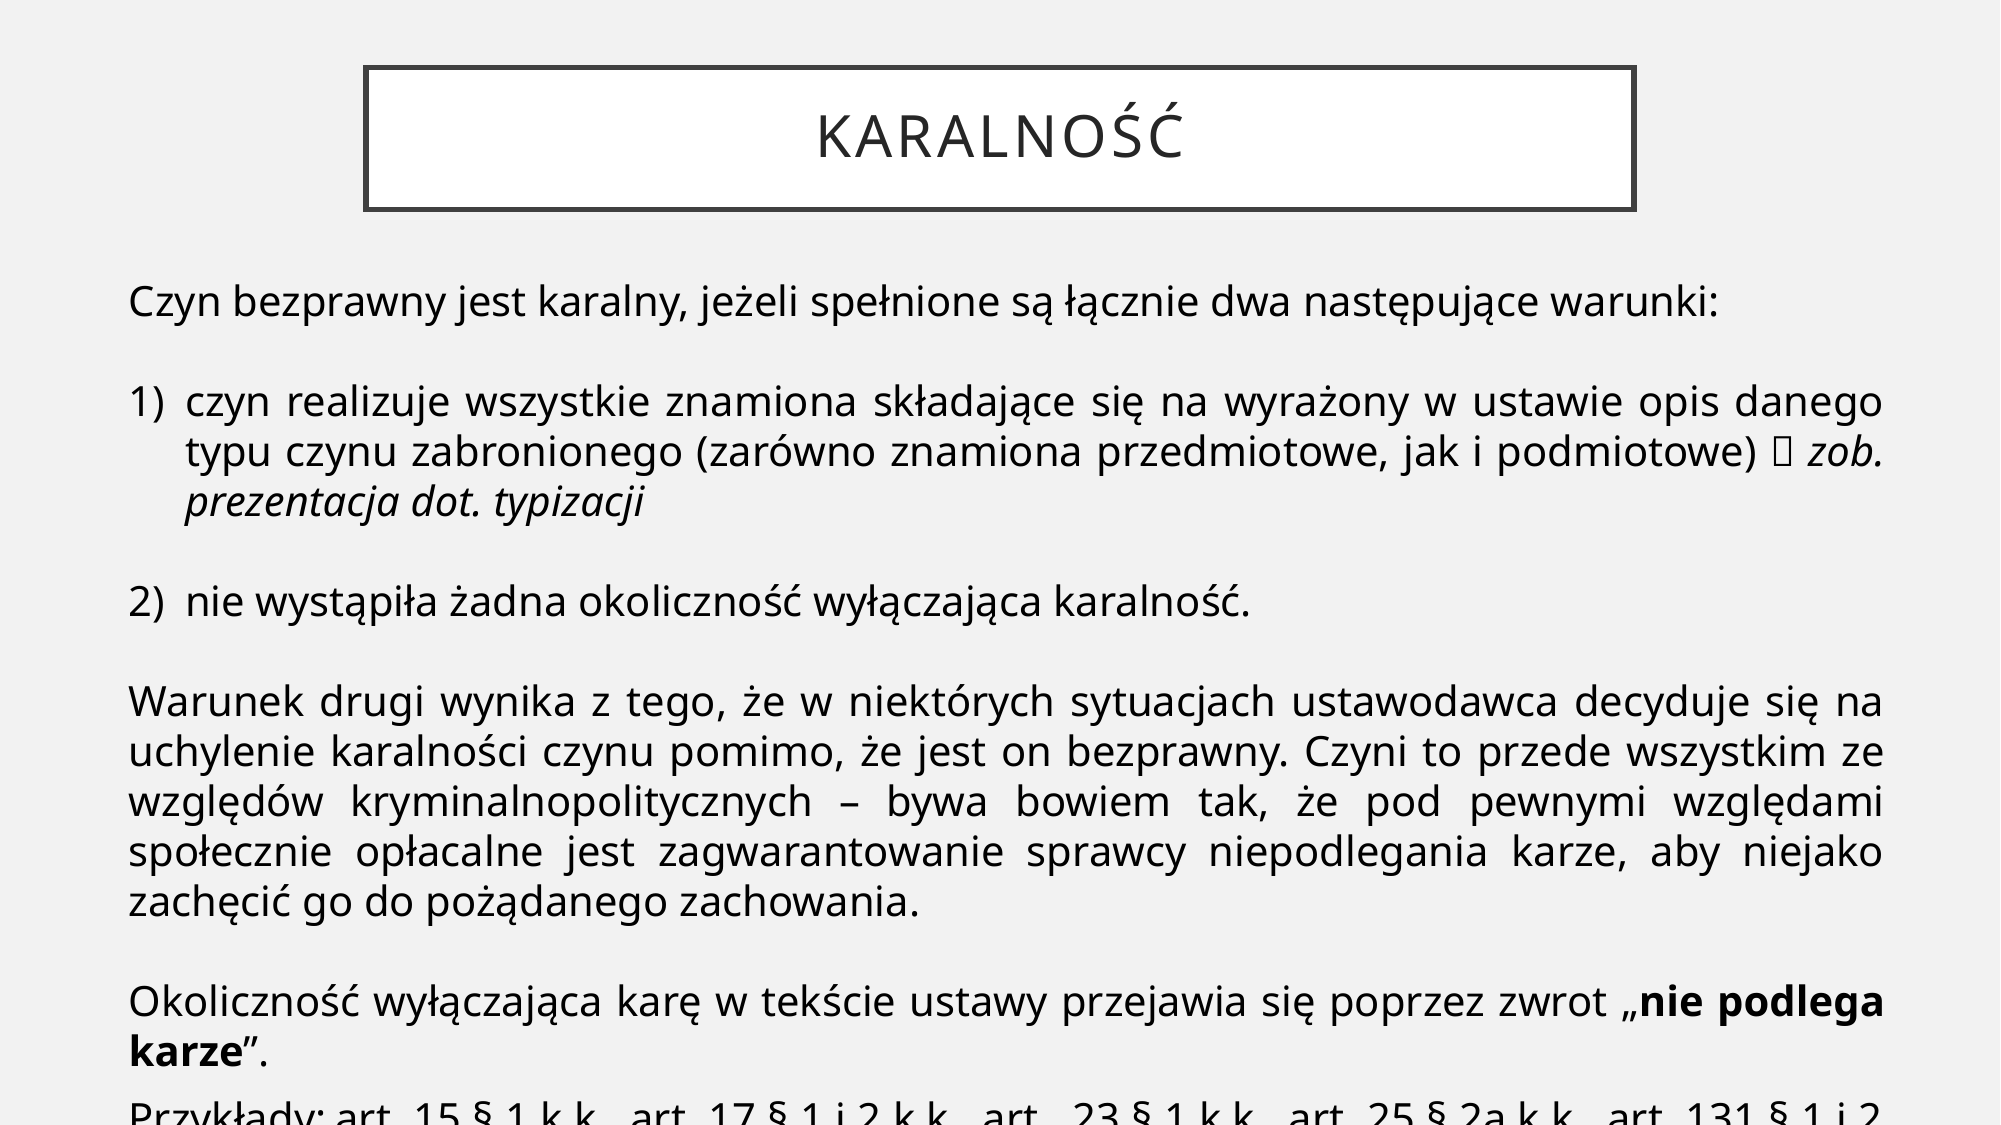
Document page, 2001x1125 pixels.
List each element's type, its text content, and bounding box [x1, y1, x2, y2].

title karalność [363, 65, 1637, 212]
text_box Czyn bezprawny jest karalny, jeżeli spełnione są łącznie dwa następujące warunki: czyn realizuje wszystkie znamiona składające się na wyrażony w ustawie opis danego typu czynu zabronionego (zarówno znamiona przedmiotowe, jak i podmiotowe)  zob. prezentacja dot. typizacji nie wystąpiła żadna okoliczność wyłączająca karalność. Warunek drugi wynika z tego, że w niektórych sytuacjach ustawodawca decyduje się na uchylenie karalności czynu pomimo, że jest on bezprawny. Czyni to przede wszystkim ze względów kryminalnopolitycznych – bywa bowiem tak, że pod pewnymi względami społecznie opłacalne jest zagwarantowanie sprawcy niepodlegania karze, aby niejako zachęcić go do pożądanego zachowania. Okoliczność wyłączająca karę w tekście ustawy przejawia się poprzez zwrot „nie podlega karze”. Przykłady: art. 15 § 1 k.k., art. 17 § 1 i 2 k.k., art. 23 § 1 k.k., art. 25 § 2a k.k., art. 131 § 1 i 2 k.k., art. 157a § 3 k.k., przedawnienie karalności [113, 267, 1900, 1125]
